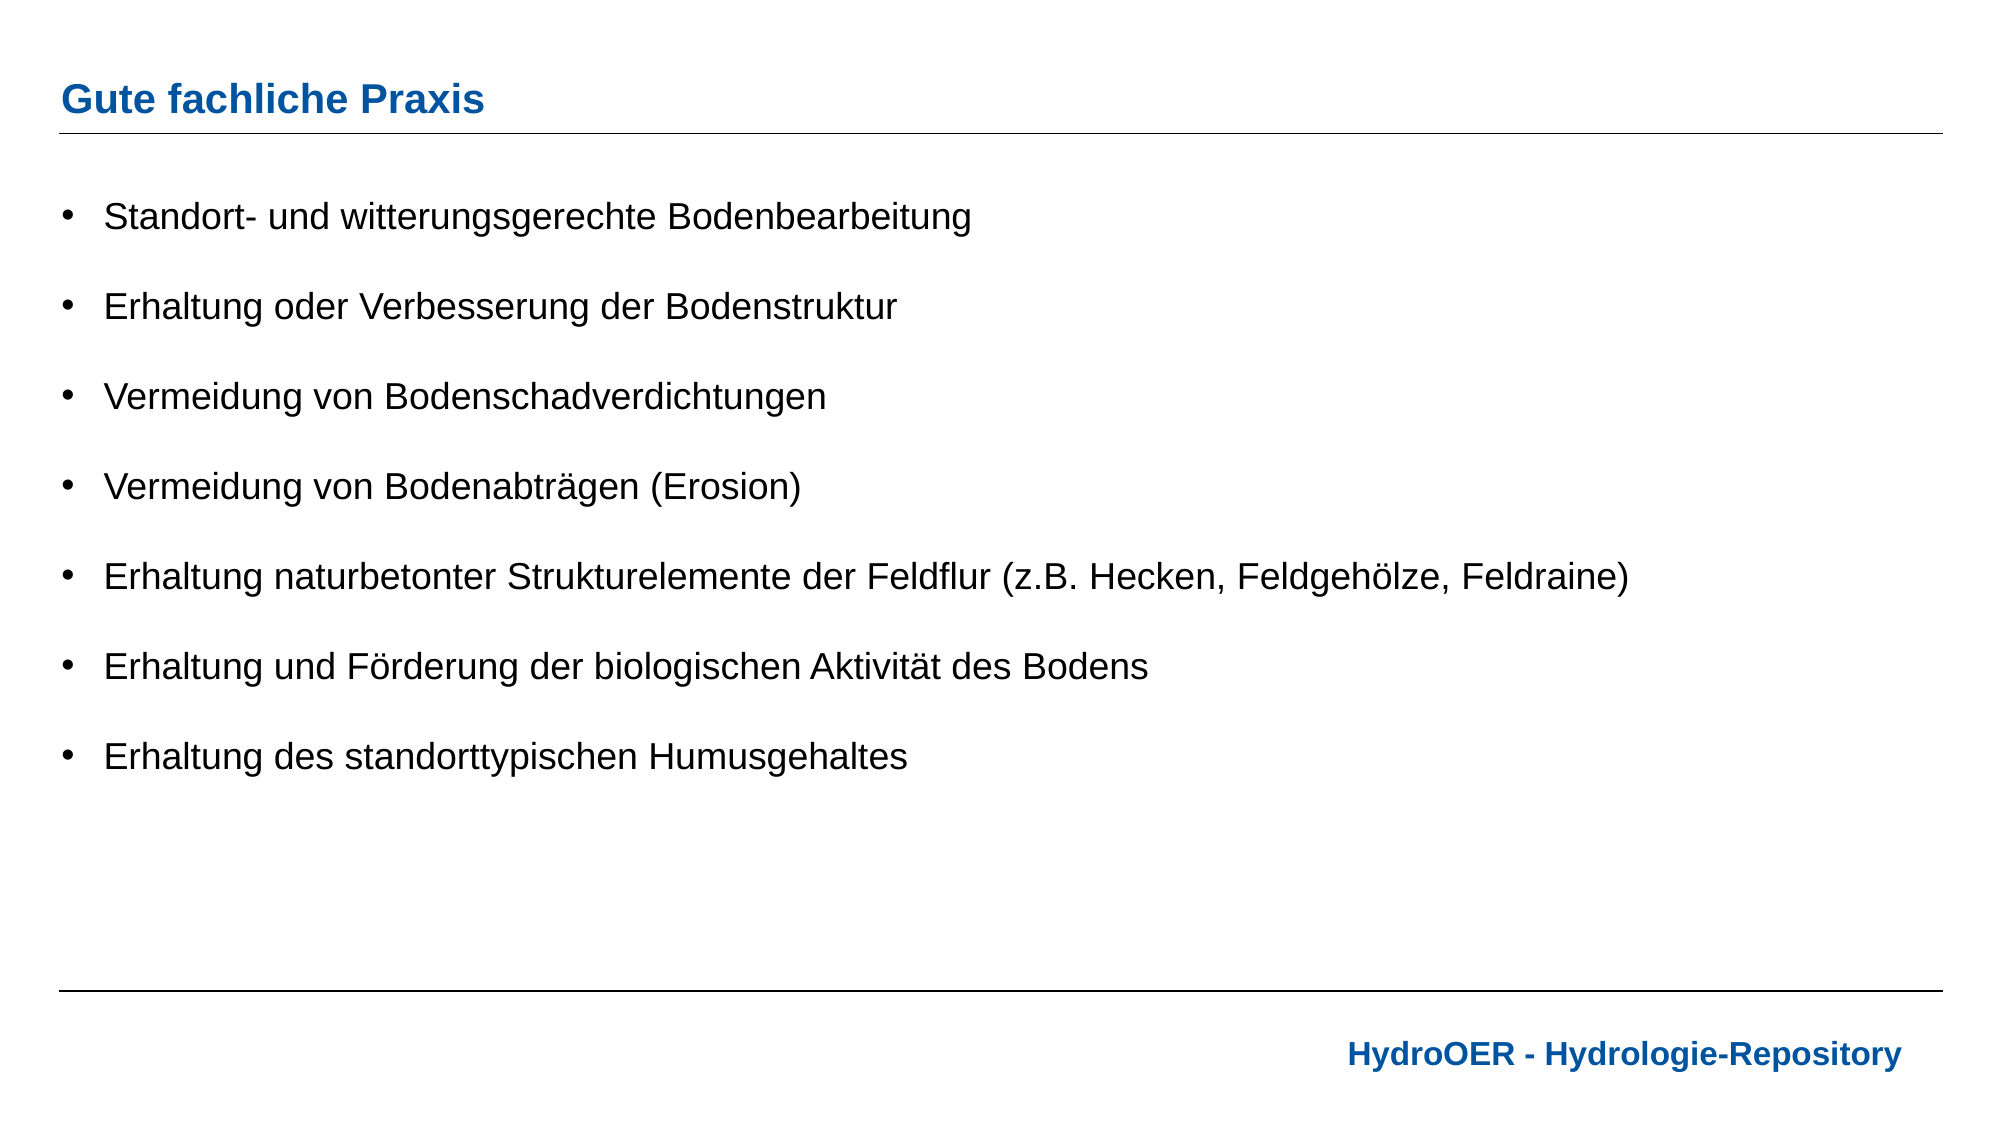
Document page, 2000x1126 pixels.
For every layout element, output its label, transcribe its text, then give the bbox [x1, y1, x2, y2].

list Standort- und witterungsgerechte Bodenbearbeitung Erhaltung oder Verbesserung der Bodenstruktur Vermeidung von Bodenschadverdichtungen Vermeidung von Bodenabträgen (Erosion) Erhaltung naturbetonter Strukturelemente der Feldflur (z.B. Hecken, Feldgehölze, Feldraine) Erhaltung und Förderung der biologischen Aktivität des Bodens Erhaltung des standorttypischen Humusgehaltes [61, 191, 1952, 912]
title Gute fachliche Praxis [61, 33, 1945, 123]
